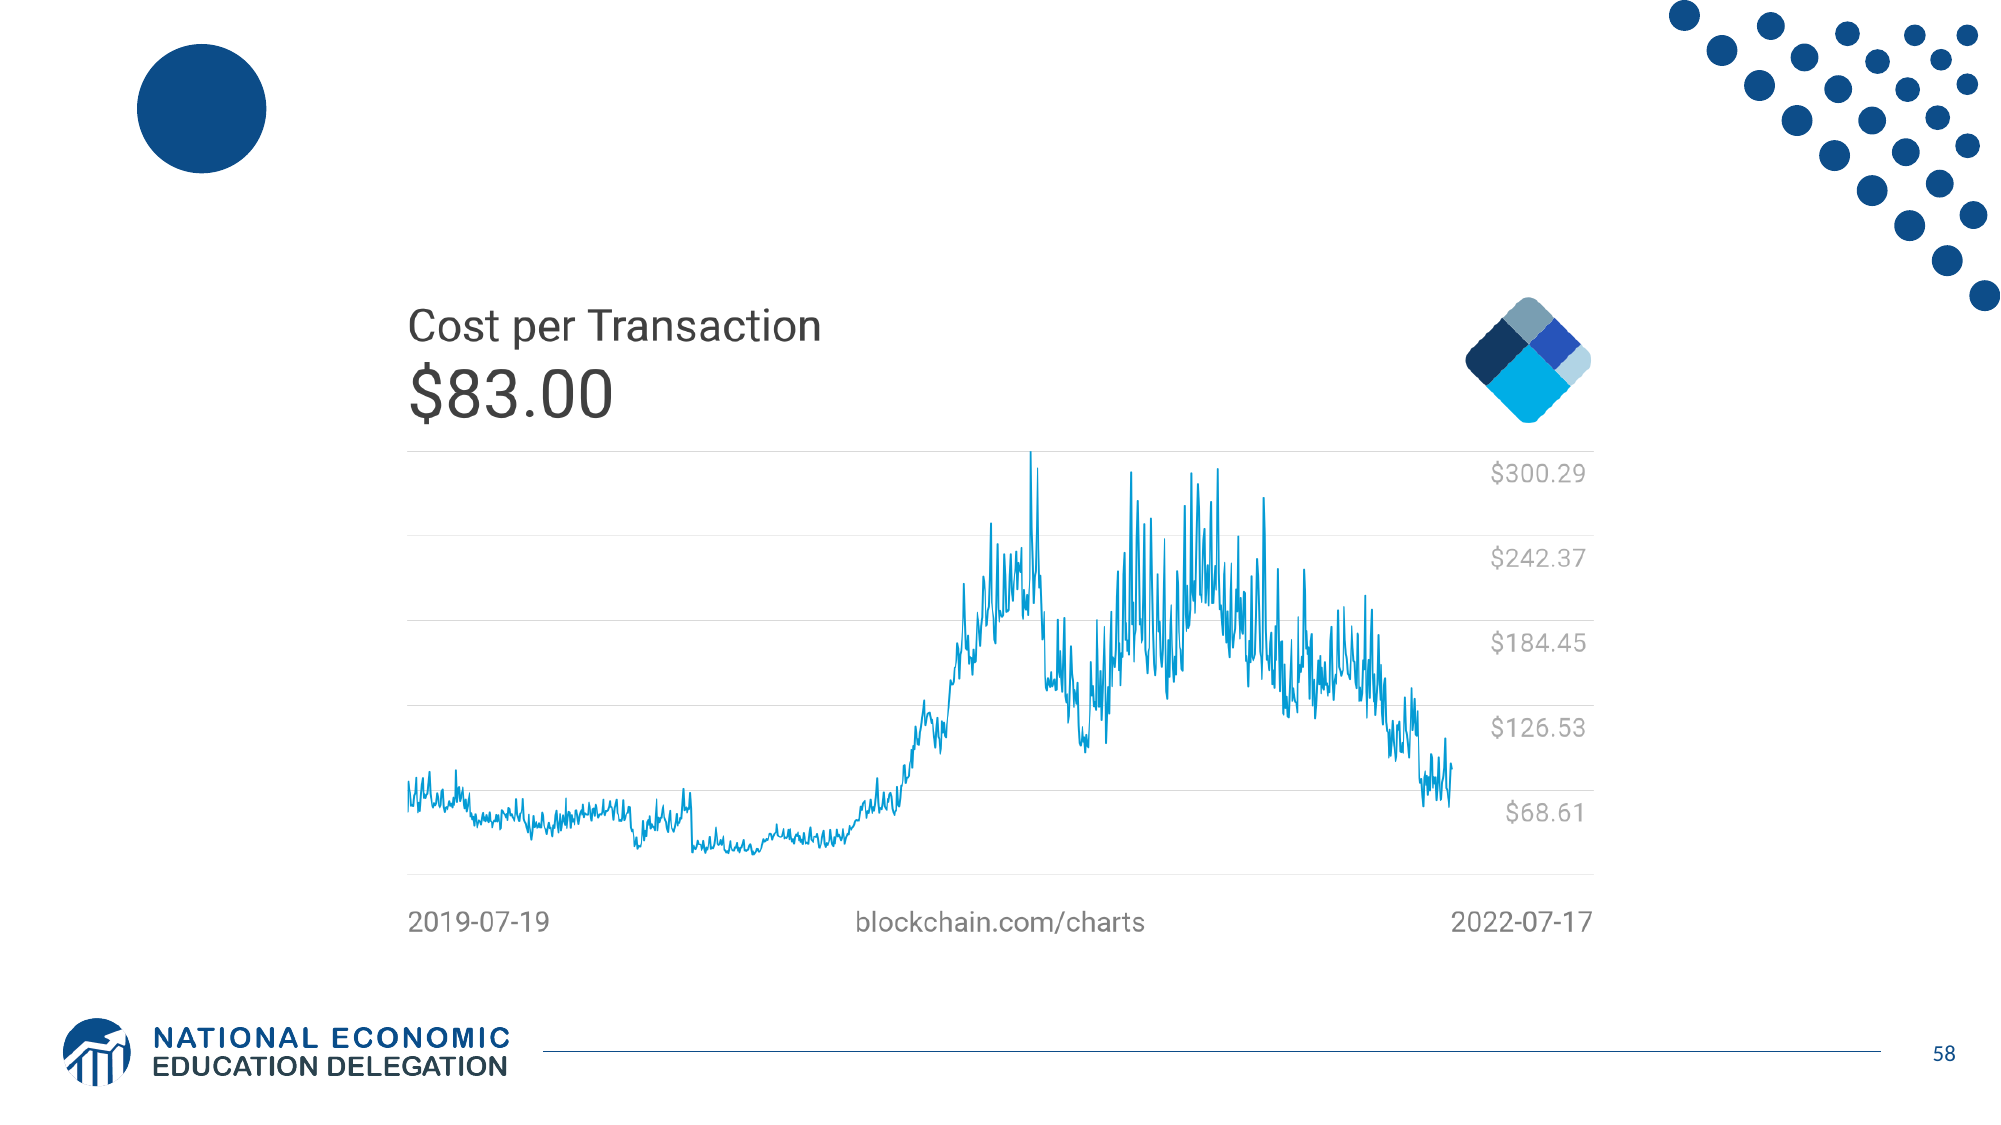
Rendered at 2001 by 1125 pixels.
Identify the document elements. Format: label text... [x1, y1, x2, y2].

picture [55, 1013, 520, 1091]
slide_number 58 [1521, 1022, 1972, 1082]
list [365, 257, 1635, 972]
